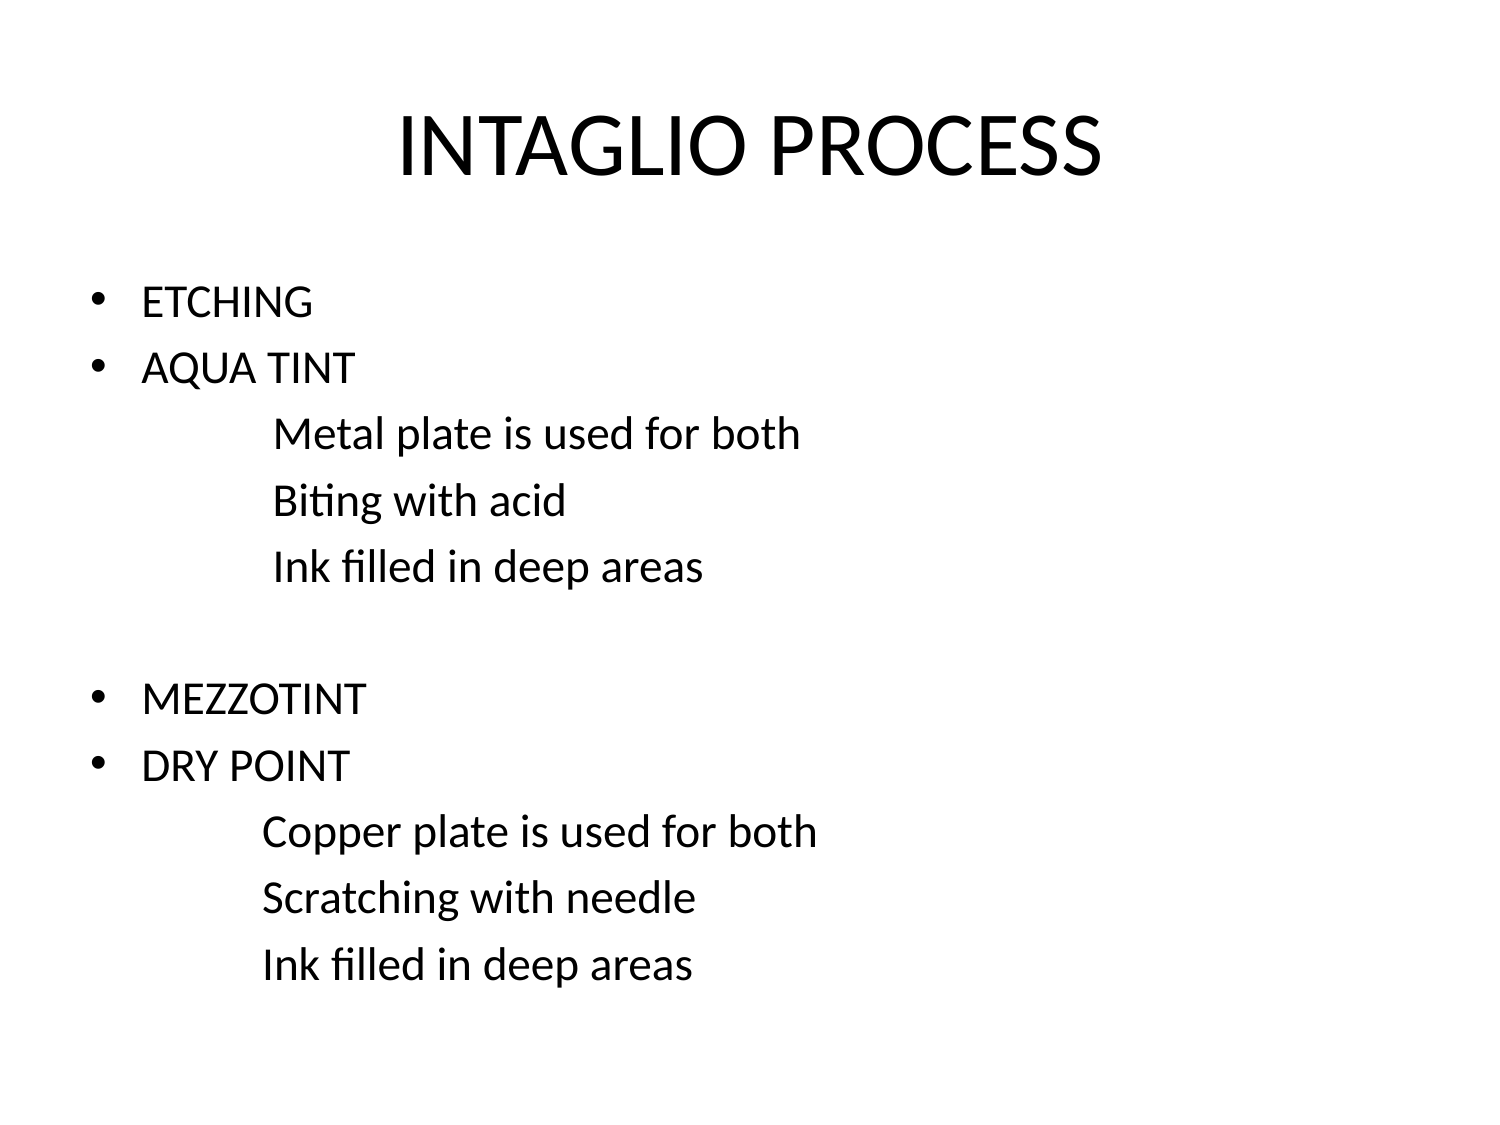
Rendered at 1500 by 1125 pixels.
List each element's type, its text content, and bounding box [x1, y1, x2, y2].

title INTAGLIO PROCESS [75, 45, 1425, 233]
list ETCHING AQUA TINT Metal plate is used for both Biting with acid Ink filled in deep areas MEZZOTINT DRY POINT Copper plate is used for both Scratching with needle Ink filled in deep areas [75, 262, 1425, 1005]
